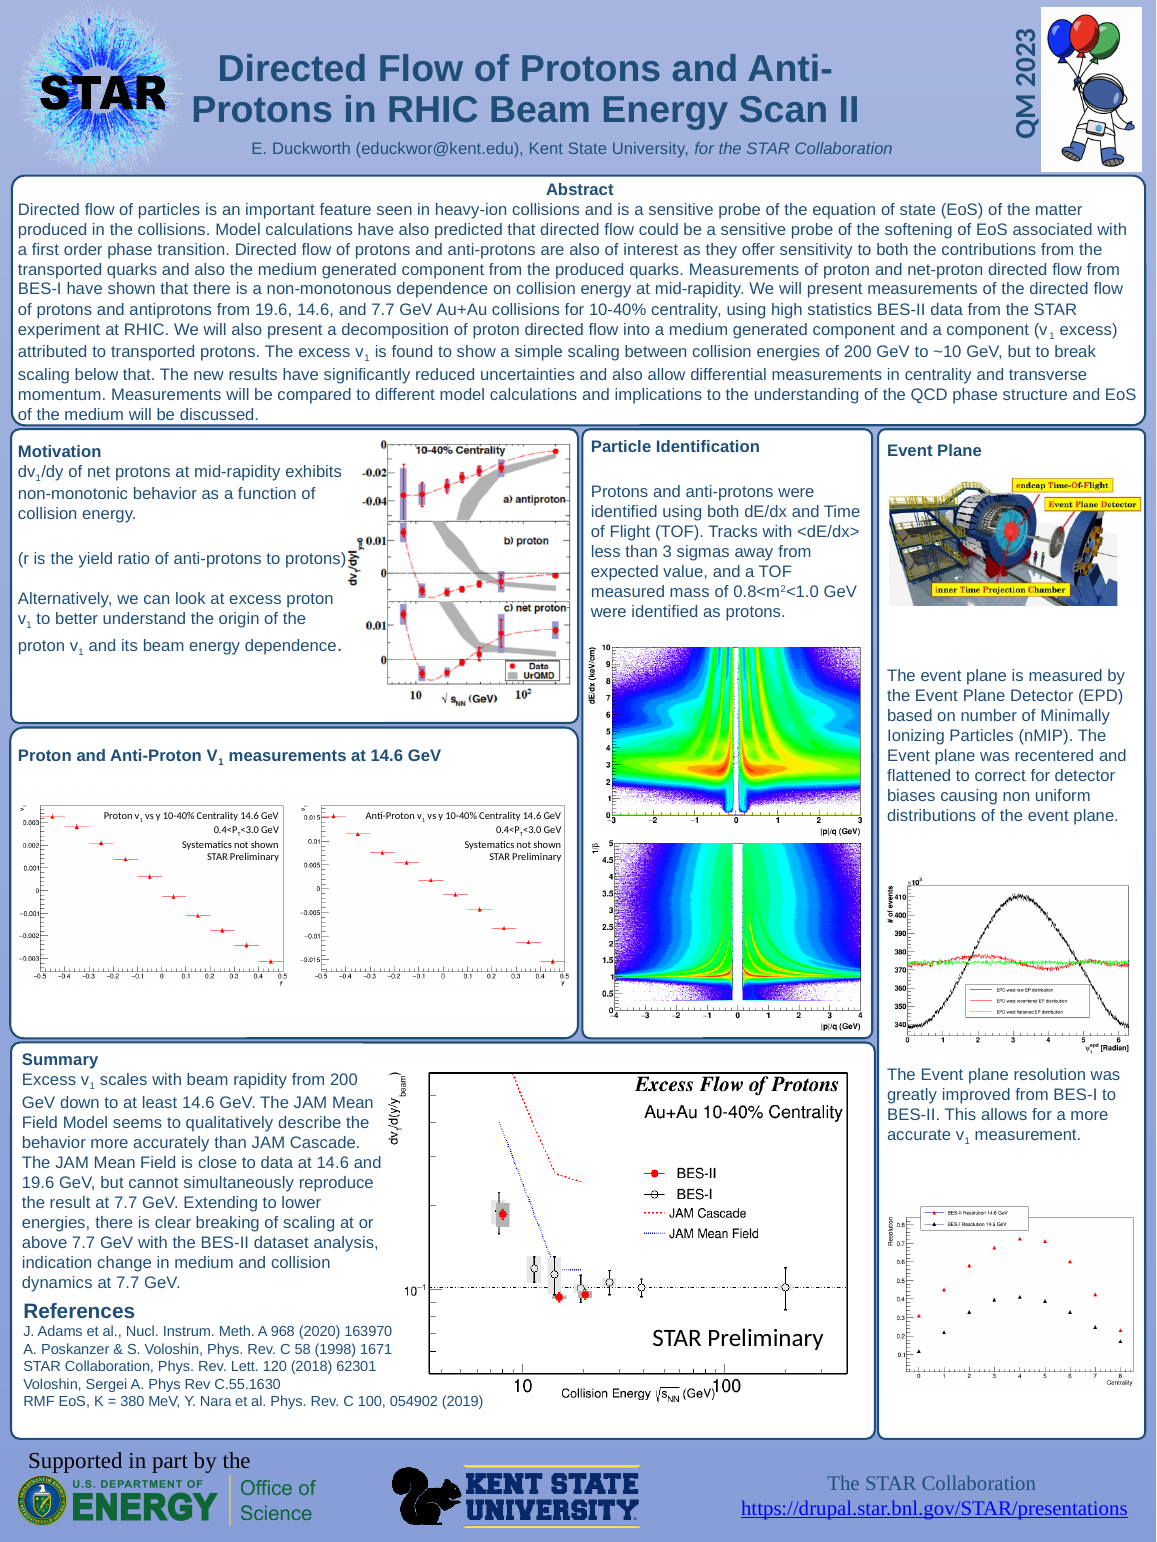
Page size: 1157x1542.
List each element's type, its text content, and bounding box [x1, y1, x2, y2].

text_box Abstract Directed flow of particles is an important feature seen in heavy-ion collisions and is a sensitive probe of the equation of state (EoS) of the matter produced in the collisions. Model calculations have also predicted that directed flow could be a sensitive probe of the softening of EoS associated with a first order phase transition. Directed flow of protons and anti-protons are also of interest as they offer sensitivity to both the contributions from the transported quarks and also the medium generated component from the produced quarks. Measurements of proton and net-proton directed flow from BES-I have shown that there is a non-monotonous dependence on collision energy at mid-rapidity. We will present measurements of the directed flow of protons and antiprotons from 19.6, 14.6, and 7.7 GeV Au+Au collisions for 10-40% centrality, using high statistics BES-II data from the STAR experiment at RHIC. We will also present a decomposition of proton directed flow into a medium generated component and a component (v1 excess) attributed to transported protons. The excess v1 is found to show a simple scaling between collision energies of 200 GeV to ~10 GeV, but to break scaling below that. The new results have significantly reduced uncertainties and also allow differential measurements in centrality and transverse momentum. Measurements will be compared to different model calculations and implications to the understanding of the QCD phase structure and EoS of the medium will be discussed. [16, 177, 1143, 425]
text_box The STAR Collaboration https://drupal.star.bnl.gov/STAR/presentations [733, 1468, 1141, 1521]
text_box [11, 189, 16, 422]
picture [882, 1199, 1142, 1392]
text_box Supported in part by the [21, 1439, 265, 1475]
picture [376, 1064, 867, 1410]
text_box [878, 429, 1146, 1439]
text_box E. Duckworth (educkwor@kent.edu), Kent State University, for the STAR Collaboration [221, 132, 1022, 165]
picture [388, 1465, 644, 1535]
text_box [10, 727, 579, 1039]
picture [0, 0, 221, 189]
text_box [11, 429, 579, 724]
text_box Proton and Anti-Proton V1 measurements at 14.6 GeV [16, 743, 587, 769]
picture [1041, 6, 1142, 173]
text_box Summary Excess v1 scales with beam rapidity from 200 GeV down to at least 14.6 GeV. The JAM Mean Field Model seems to qualitatively describe the behavior more accurately than JAM Cascade. The JAM Mean Field is close to data at 14.6 and 19.6 GeV, but cannot simultaneously reproduce the result at 7.7 GeV. Extending to lower energies, there is clear breaking of scaling at or above 7.7 GeV with the BES-II dataset analysis, indication change in medium and collision dynamics at 7.7 GeV. [20, 1048, 384, 1293]
text_box Event Plane The event plane is measured by the Event Plane Detector (EPD) based on number of Minimally Ionizing Particles (nMIP). The Event plane was recentered and flattened to correct for detector biases causing non uniform distributions of the event plane. The Event plane resolution was greatly improved from BES-I to BES-II. This allows for a more accurate v1 measurement. [885, 438, 1143, 1148]
text_box [582, 429, 873, 1039]
text_box QM 2023 [998, 20, 1041, 147]
text_box References J. Adams et al., Nucl. Instrum. Meth. A 968 (2020) 163970 A. Poskanzer & S. Voloshin, Phys. Rev. C 58 (1998) 1671 STAR Collaboration, Phys. Rev. Lett. 120 (2018) 62301 Voloshin, Sergei A. Phys Rev C.55.1630 RMF EoS, Κ = 380 MeV, Y. Nara et al. Phys. Rev. C 100, 054902 (2019) [22, 1296, 524, 1411]
picture [587, 641, 867, 837]
picture [589, 838, 867, 1031]
picture [880, 876, 1139, 1054]
picture [16, 1475, 316, 1526]
picture [887, 475, 1144, 606]
text_box Directed Flow of Protons and Anti-Protons in RHIC Beam Energy Scan II [221, 42, 871, 132]
text_box Particle Identification Protons and anti-protons were identified using both dE/dx and Time of Flight (TOF). Tracks with <dE/dx> less than 3 sigmas away from expected value, and a TOF measured mass of 0.8<m2<1.0 GeV were identified as protons. [589, 434, 867, 622]
text_box [10, 1042, 875, 1439]
picture [14, 784, 574, 996]
picture [344, 431, 573, 710]
